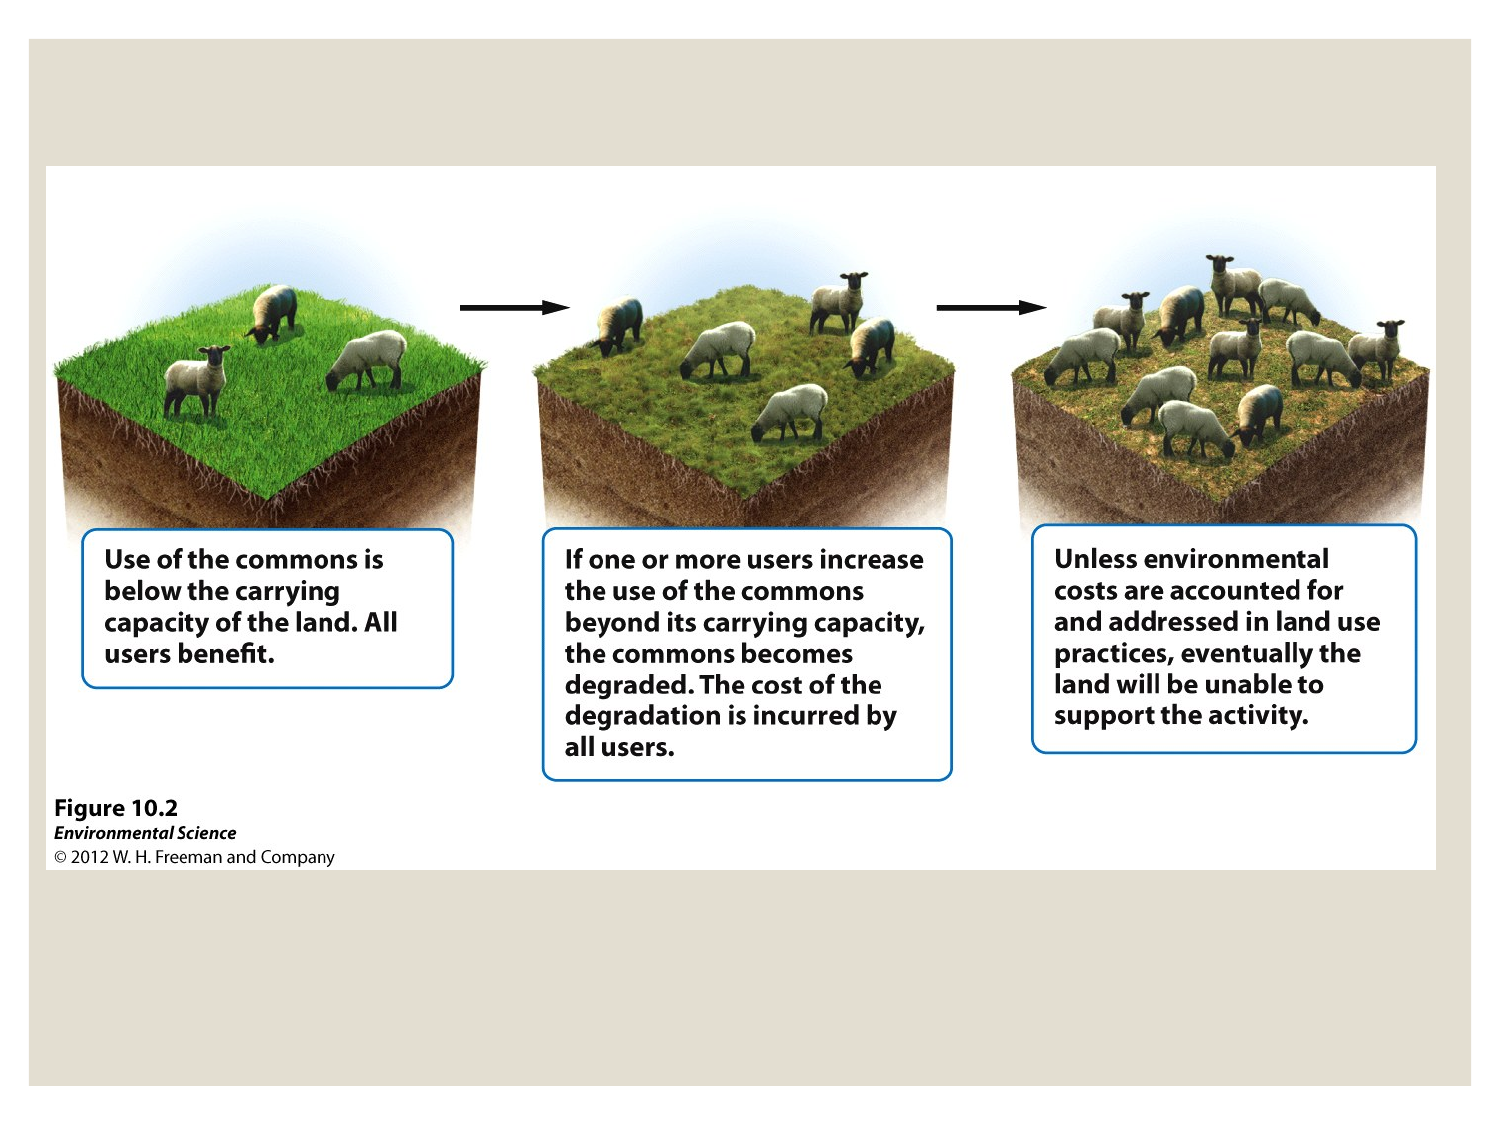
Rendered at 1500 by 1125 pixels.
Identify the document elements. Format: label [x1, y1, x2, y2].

picture [46, 166, 1436, 870]
